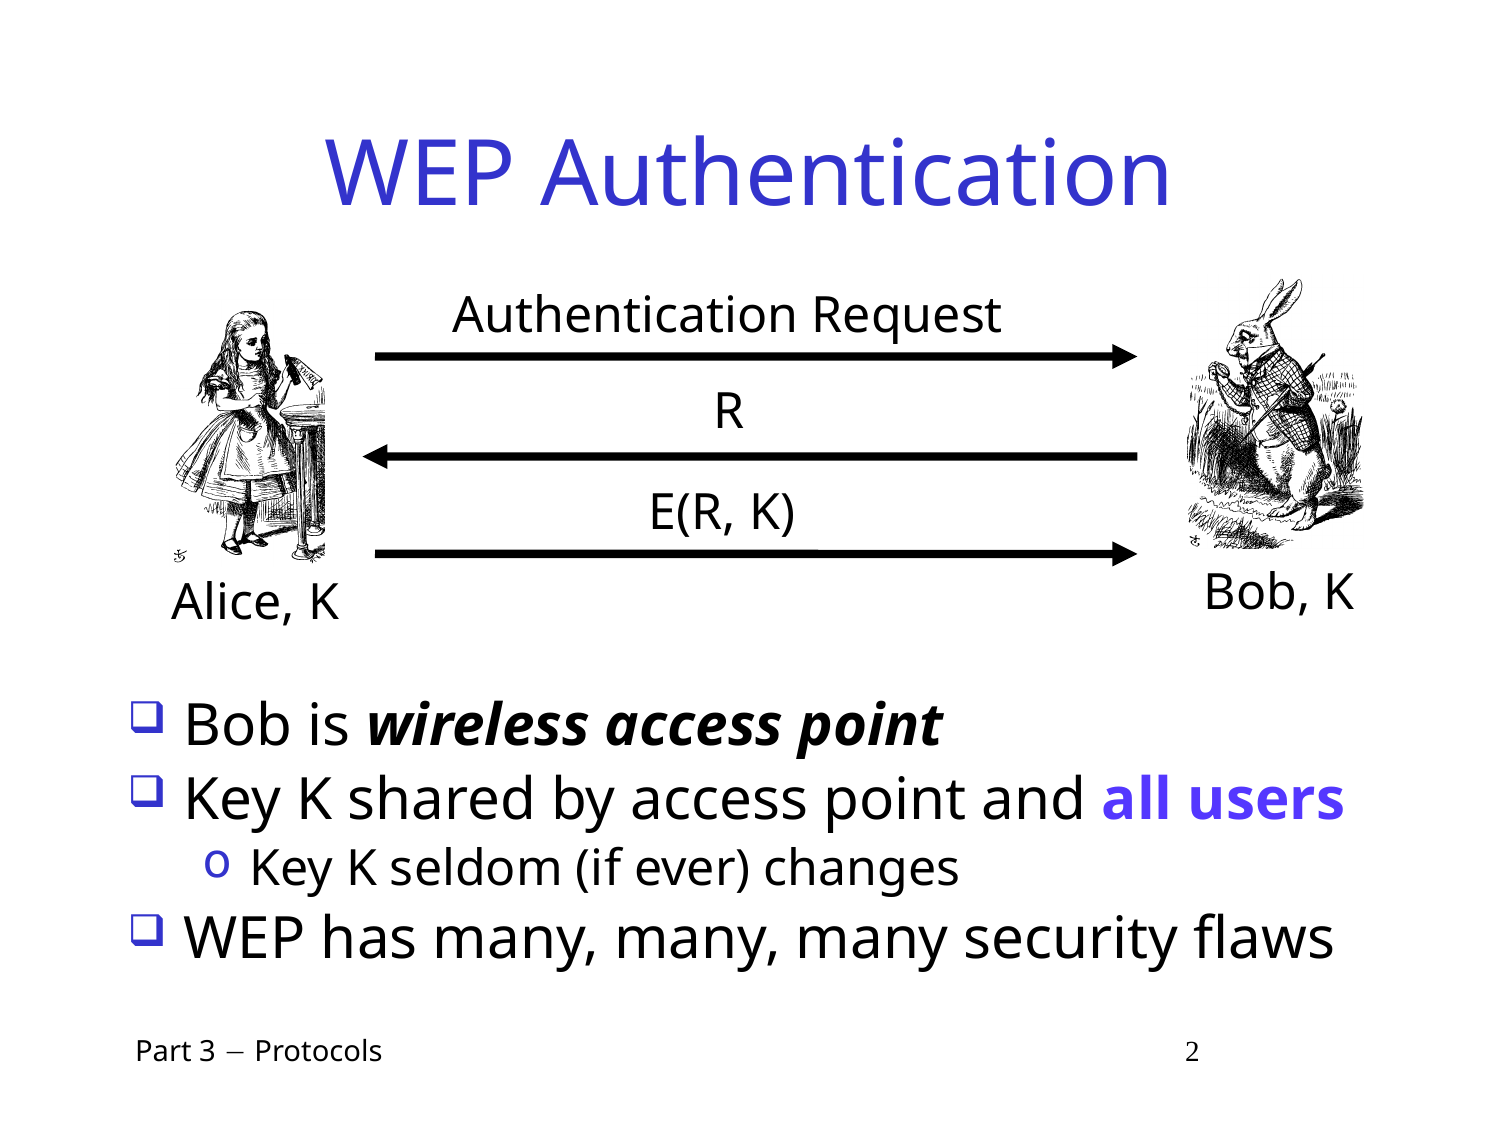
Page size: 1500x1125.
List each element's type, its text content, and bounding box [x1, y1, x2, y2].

text_box Alice, K [156, 562, 355, 638]
text_box Bob, K [1189, 552, 1370, 628]
text_box Authentication Request [437, 274, 1018, 350]
text_box [374, 350, 1138, 363]
picture [169, 299, 326, 567]
footer Part 3  Protocols 2 [112, 1024, 1401, 1101]
title WEP Authentication [112, 74, 1388, 263]
list Bob is wireless access point Key K shared by access point and all users Key K seldom (if ever) changes WEP has many, many, many security flaws [112, 687, 1413, 988]
text_box E(R, K) [633, 472, 810, 547]
text_box [374, 547, 1138, 561]
picture [1187, 274, 1365, 549]
text_box R [698, 371, 760, 447]
text_box [362, 450, 1138, 463]
